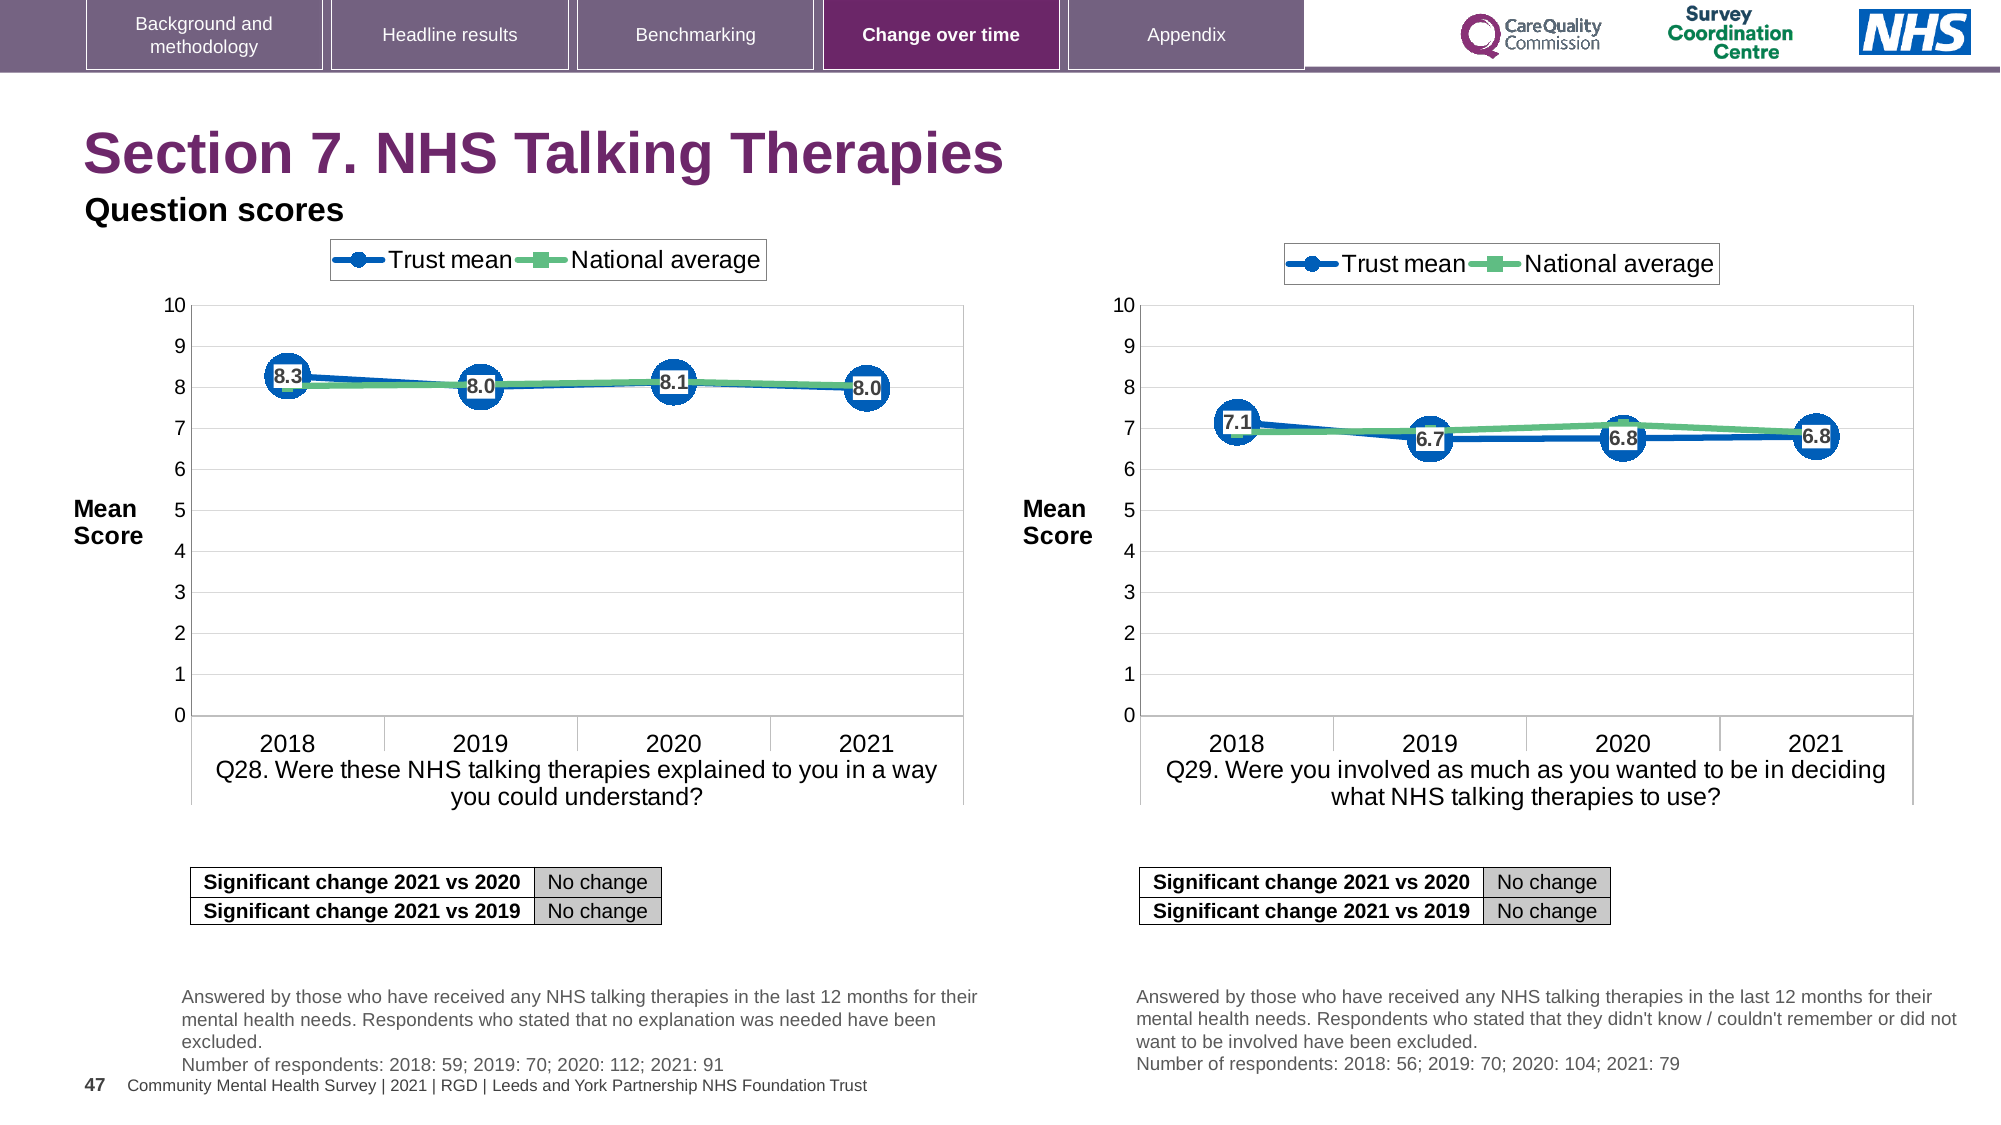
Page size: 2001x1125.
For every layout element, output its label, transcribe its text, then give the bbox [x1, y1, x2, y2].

picture [1859, 9, 1971, 55]
chart [68, 237, 966, 858]
picture [1460, 13, 1602, 59]
table_cell No change [535, 898, 661, 924]
text_box Question scores [84, 185, 1864, 229]
table_cell Significant change 2021 vs 2019 [1140, 898, 1483, 924]
table_header No change [535, 868, 661, 897]
text_box Answered by those who have received any NHS talking therapies in the last 12 months for their mental health needs. Respondents who stated that they didn't know / couldn't remember or did not want to be involved have been excluded. Number of respondents: 2018: 56; 2019: 70; 2020: 104; 2021: 79 [1121, 977, 2000, 1082]
table_header No change [1484, 868, 1610, 897]
chart [1018, 237, 1916, 858]
text_box 47 [84, 1065, 122, 1125]
text_box Answered by those who have received any NHS talking therapies in the last 12 months for their mental health needs. Respondents who stated that no explanation was needed have been excluded. Number of respondents: 2018: 59; 2019: 70; 2020: 112; 2021: 91 [166, 977, 1031, 1105]
table_cell Significant change 2021 vs 2019 [191, 898, 534, 924]
table_header Significant change 2021 vs 2020 [1140, 868, 1483, 897]
table_cell No change [1484, 898, 1610, 924]
table_header Significant change 2021 vs 2020 [191, 868, 534, 897]
picture [1666, 3, 1794, 61]
title Section 7. NHS Talking Therapies [68, 100, 1942, 209]
